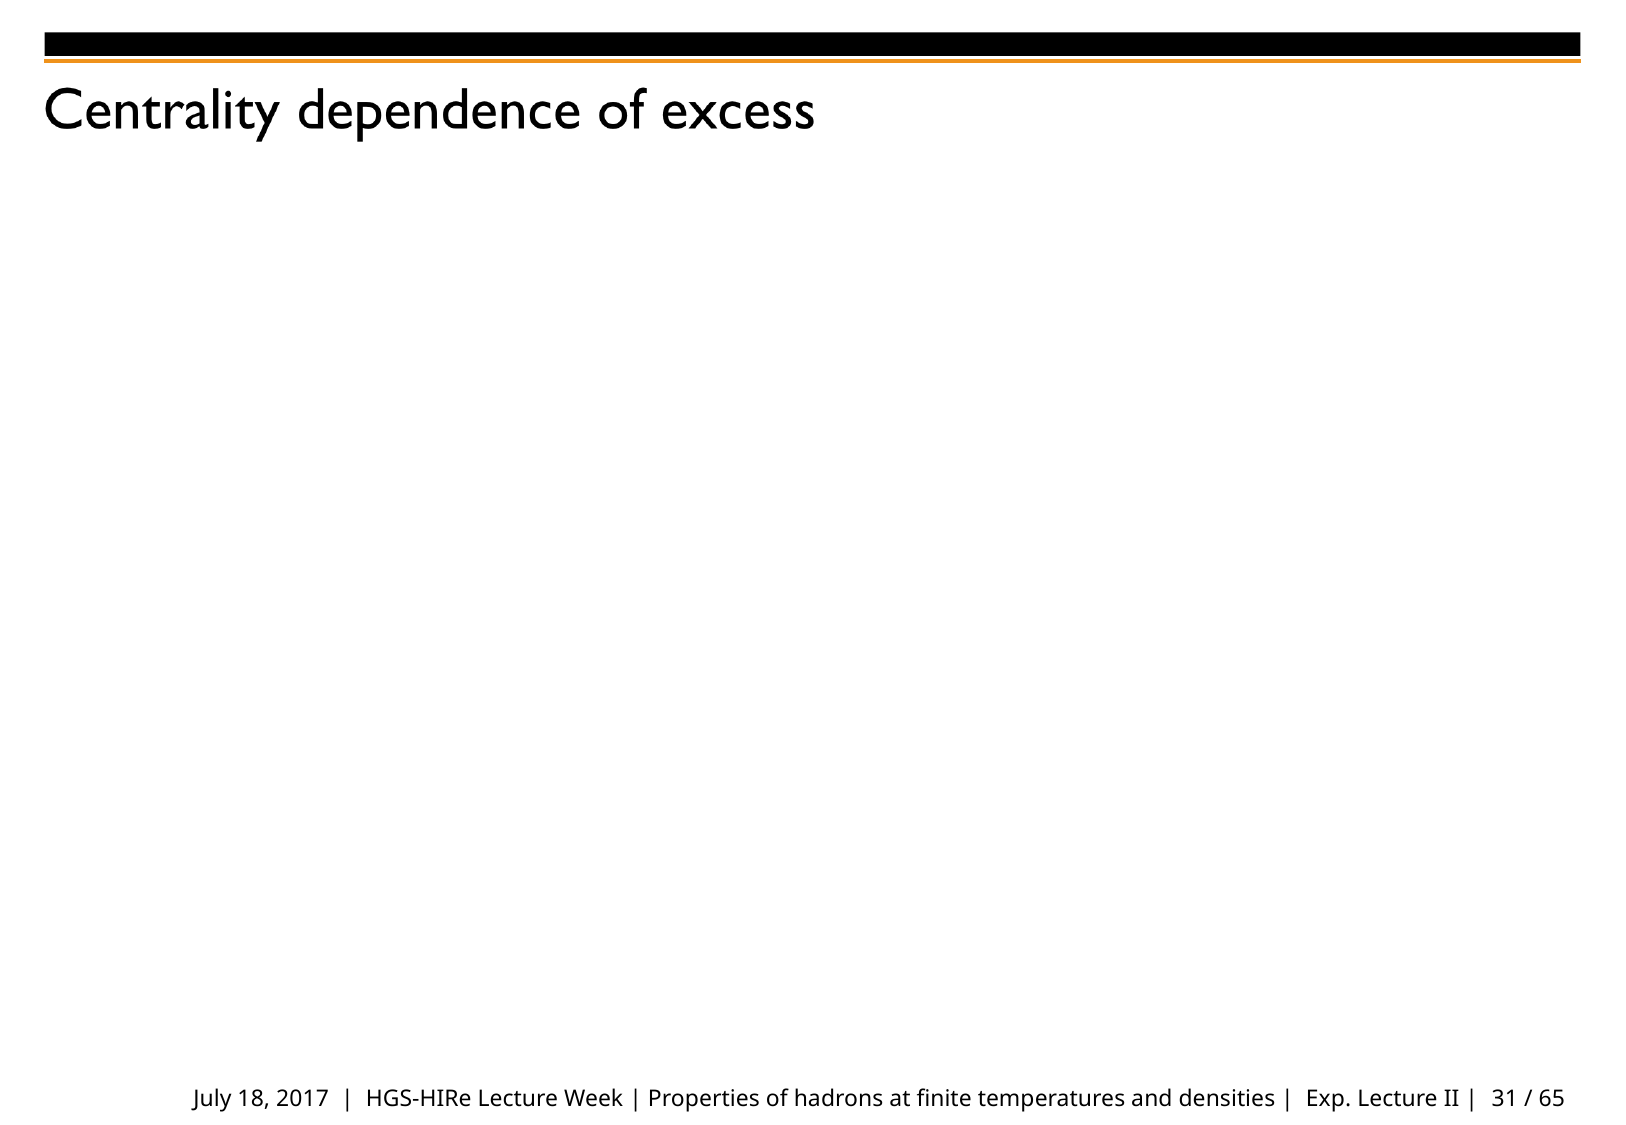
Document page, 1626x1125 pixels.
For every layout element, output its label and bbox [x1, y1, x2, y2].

picture [45, 87, 814, 142]
